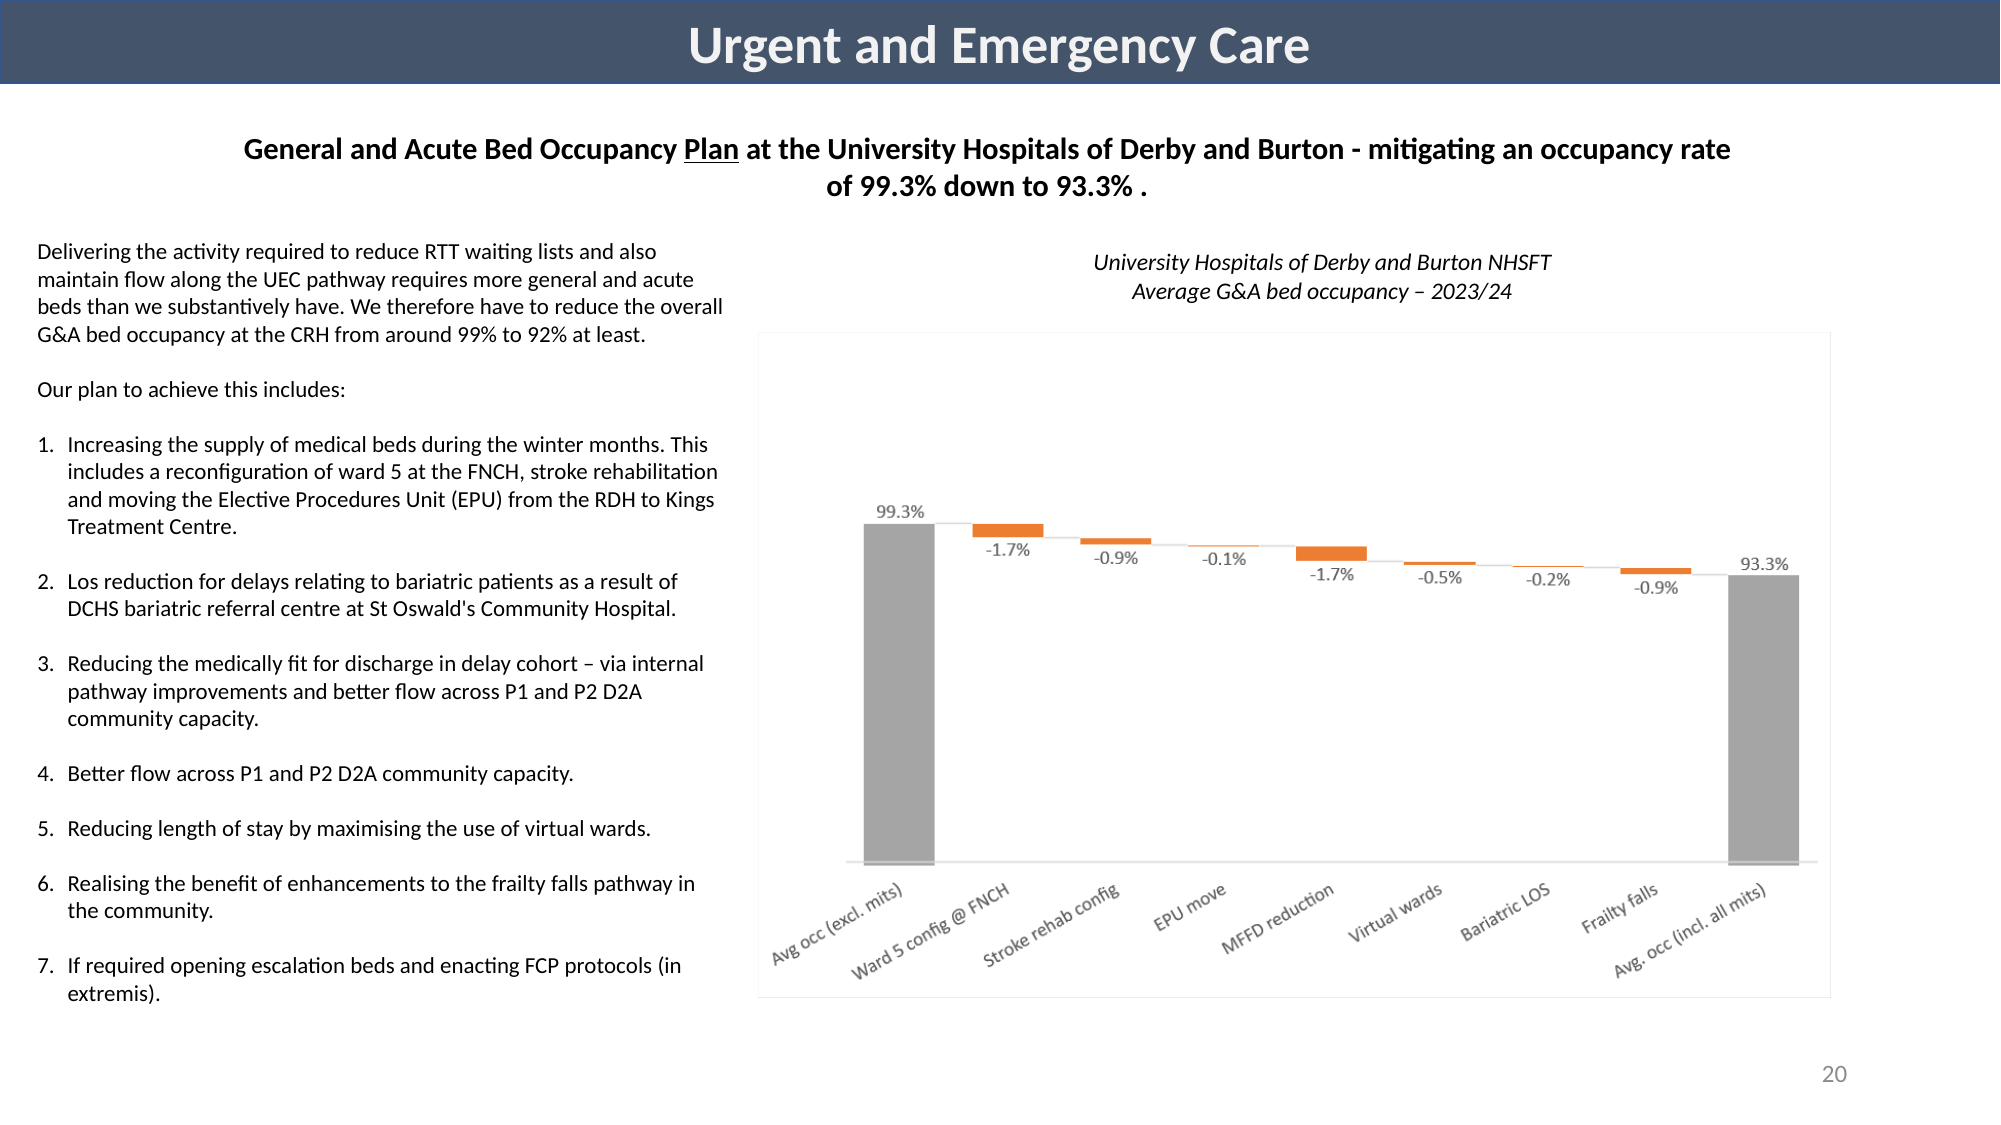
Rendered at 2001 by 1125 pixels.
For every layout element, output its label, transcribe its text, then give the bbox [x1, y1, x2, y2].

text_box Urgent and Emergency Care [0, 0, 2000, 84]
slide_number 20 [1412, 1042, 1863, 1103]
text_box University Hospitals of Derby and Burton NHSFT Average G&A bed occupancy – 2023/24 [962, 239, 1683, 312]
text_box Delivering the activity required to reduce RTT waiting lists and also maintain flow along the UEC pathway requires more general and acute beds than we substantively have. We therefore have to reduce the overall G&A bed occupancy at the CRH from around 99% to 92% at least. Our plan to achieve this includes: Increasing the supply of medical beds during the winter months. This includes a reconfiguration of ward 5 at the FNCH, stroke rehabilitation and moving the Elective Procedures Unit (EPU) from the RDH to Kings Treatment Centre. Los reduction for delays relating to bariatric patients as a result of DCHS bariatric referral centre at St Oswald's Community Hospital. Reducing the medically fit for discharge in delay cohort – via internal pathway improvements and better flow across P1 and P2 D2A community capacity. Better flow across P1 and P2 D2A community capacity. Reducing length of stay by maximising the use of virtual wards. Realising the benefit of enhancements to the frailty falls pathway in the community. If required opening escalation beds and enacting FCP protocols (in extremis). [22, 229, 744, 1034]
text_box General and Acute Bed Occupancy Plan at the University Hospitals of Derby and Burton - mitigating an occupancy rate of 99.3% down to 93.3% . [215, 121, 1760, 210]
picture [757, 331, 1833, 1000]
